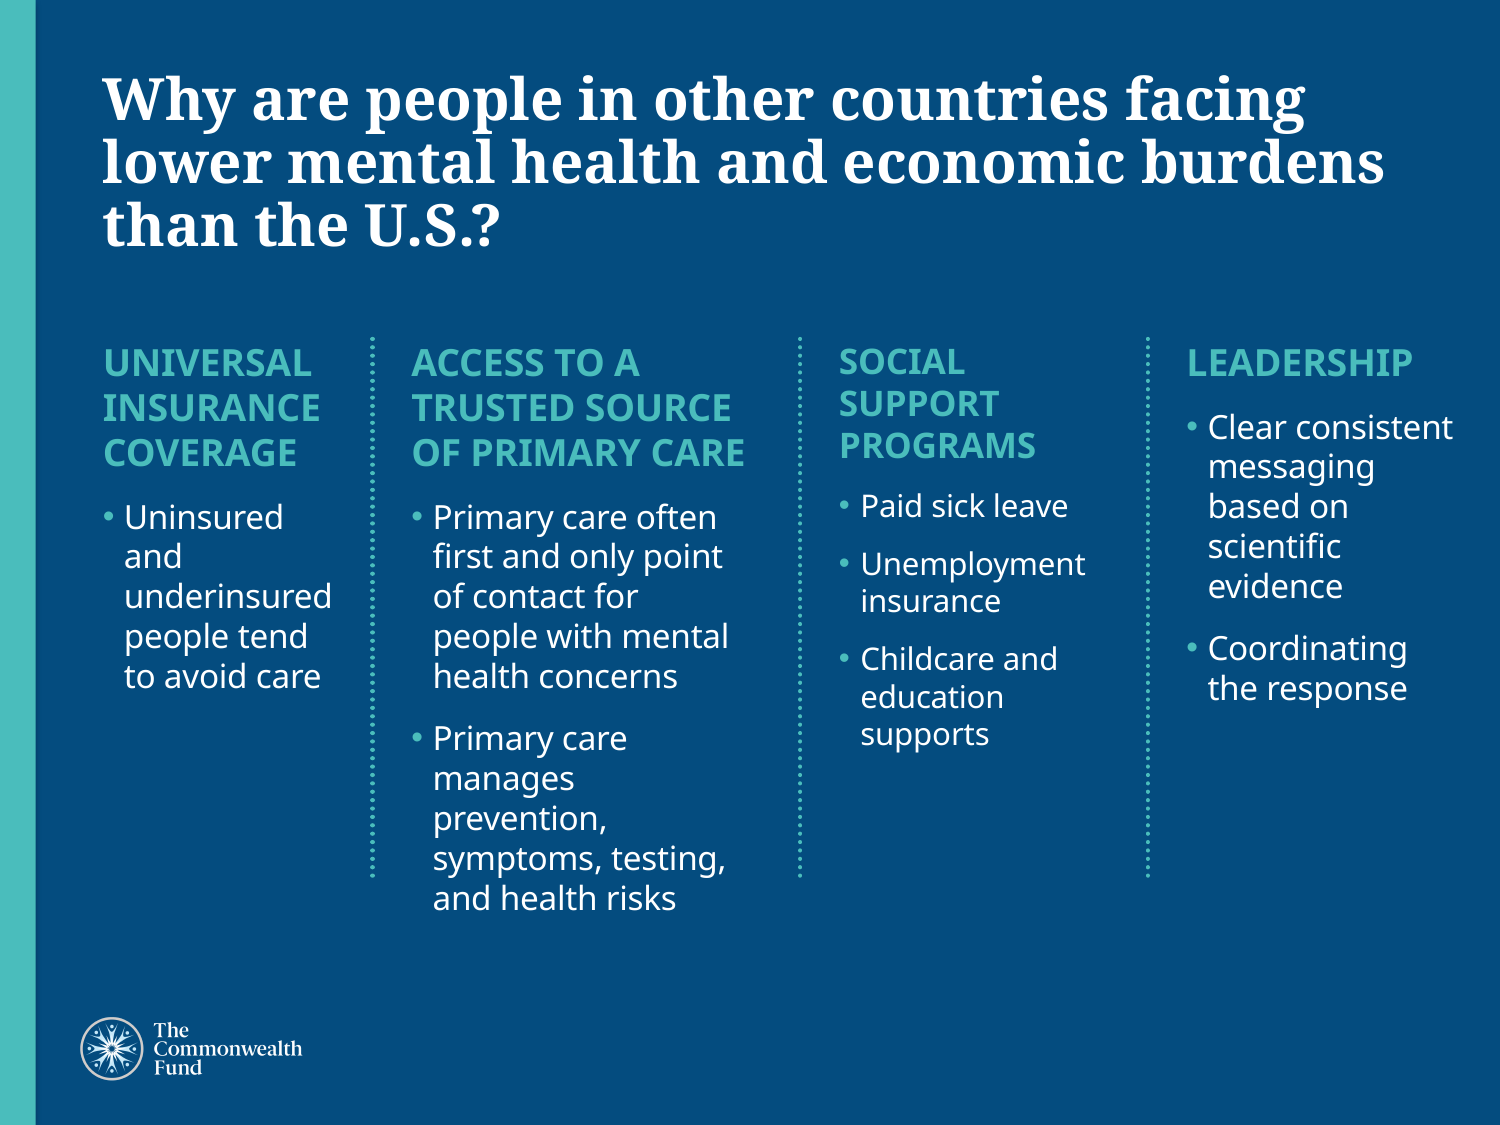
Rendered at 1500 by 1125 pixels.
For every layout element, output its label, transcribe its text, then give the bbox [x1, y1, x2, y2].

list SOCIAL SUPPORT PROGRAMS Paid sick leave Unemployment insurance Childcare and education supports [838, 338, 1109, 754]
title Why are people in other countries facing lower mental health and economic burdens than the U.S.? [102, 69, 1457, 300]
list UNIVERSAL INSURANCE COVERAGE Uninsured and underinsured people tend to avoid care [102, 338, 334, 754]
picture [76, 1014, 303, 1083]
list LEADERSHIP Clear consistent messaging based on scientific evidence Coordinating the response [1186, 338, 1457, 754]
list ACCESS TO A TRUSTED SOURCE OF PRIMARY CARE Primary care often first and only point of contact for people with mental health concerns Primary care manages prevention, symptoms, testing, and health risks [411, 338, 750, 754]
